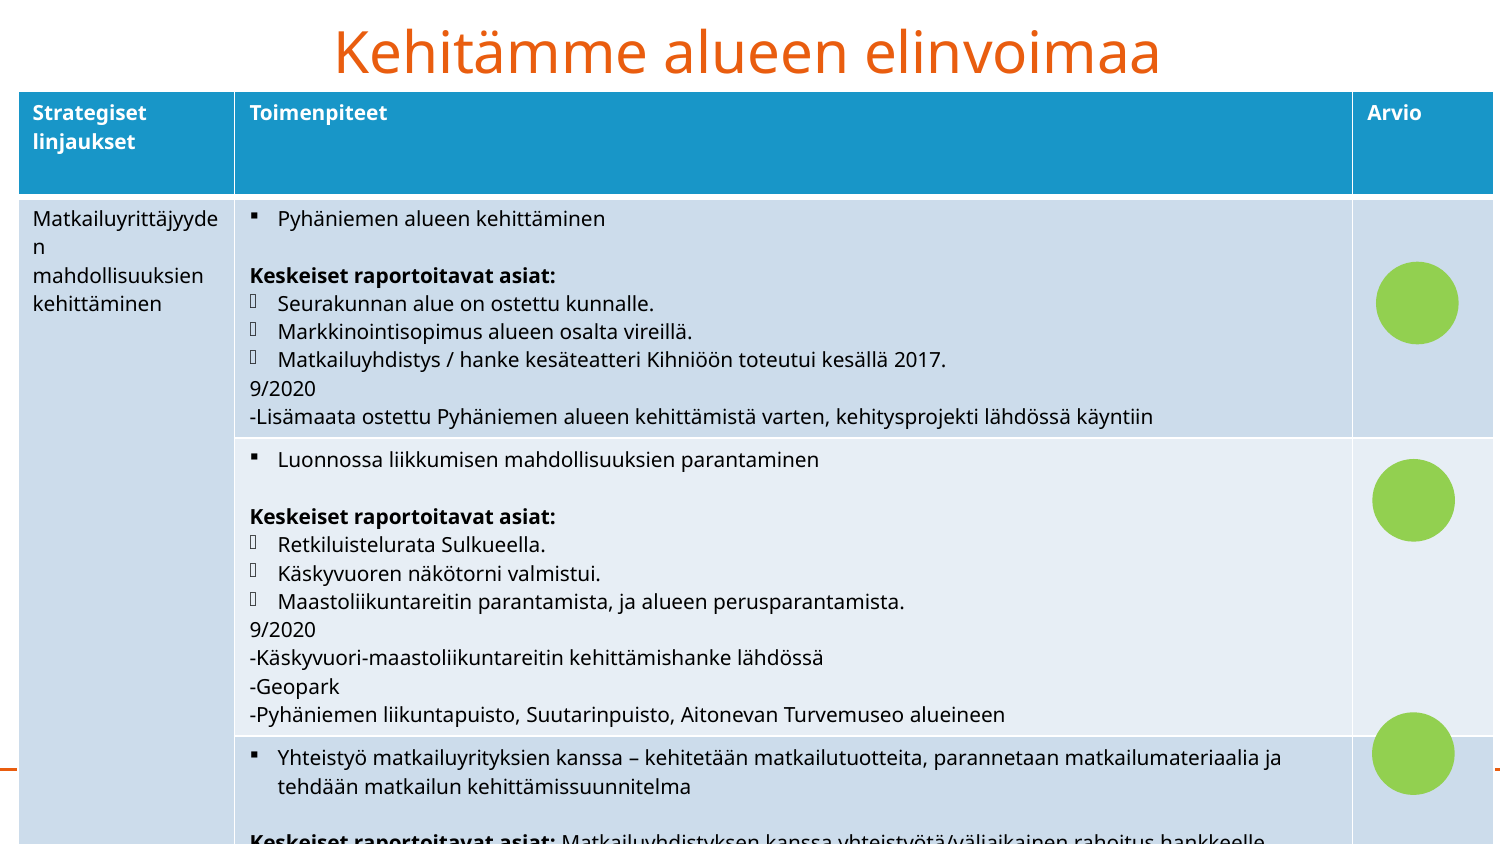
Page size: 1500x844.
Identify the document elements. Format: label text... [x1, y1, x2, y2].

table_header Toimenpiteet [235, 92, 1352, 194]
table_cell [1353, 439, 1493, 735]
table_cell [1353, 737, 1493, 844]
table_cell Luonnossa liikkumisen mahdollisuuksien parantaminen Keskeiset raportoitavat asiat: Retkiluistelurata Sulkueella. Käskyvuoren näkötorni valmistui. Maastoliikuntareitin parantamista, ja alueen perusparantamista. 9/2020 -Käskyvuori-maastoliikuntareitin kehittämishanke lähdössä -Geopark -Pyhäniemen liikuntapuisto, Suutarinpuisto, Aitonevan Turvemuseo alueineen [235, 439, 1352, 735]
table_cell Matkailuyrittäjyyden mahdollisuuksien kehittäminen [19, 200, 234, 844]
text_box [1374, 260, 1460, 346]
table_cell Pyhäniemen alueen kehittäminen Keskeiset raportoitavat asiat: Seurakunnan alue on ostettu kunnalle. Markkinointisopimus alueen osalta vireillä. Matkailuyhdistys / hanke kesäteatteri Kihniöön toteutui kesällä 2017. 9/2020 -Lisämaata ostettu Pyhäniemen alueen kehittämistä varten, kehitysprojekti lähdössä käyntiin [235, 200, 1352, 437]
table_header Arvio [1353, 92, 1493, 194]
table_header Strategiset linjaukset [19, 92, 234, 194]
table_cell [1353, 200, 1493, 437]
table_cell Yhteistyö matkailuyrityksien kanssa – kehitetään matkailutuotteita, parannetaan matkailumateriaalia ja tehdään matkailun kehittämissuunnitelma Keskeiset raportoitavat asiat: Matkailuyhdistyksen kanssa yhteistyötä/väliaikainen rahoitus hankkeelle. Yhteiset tapaamiset, kunta, matkailuyhdistys, Pyhäniemi. 9/2020 Em. Myös 2020, Luoteis-Pirkanmaan matkailun seutuhanke [235, 737, 1352, 844]
text_box [1371, 457, 1457, 543]
title Kehitämme alueen elinvoimaa [123, 0, 1373, 86]
text_box [1370, 711, 1456, 796]
